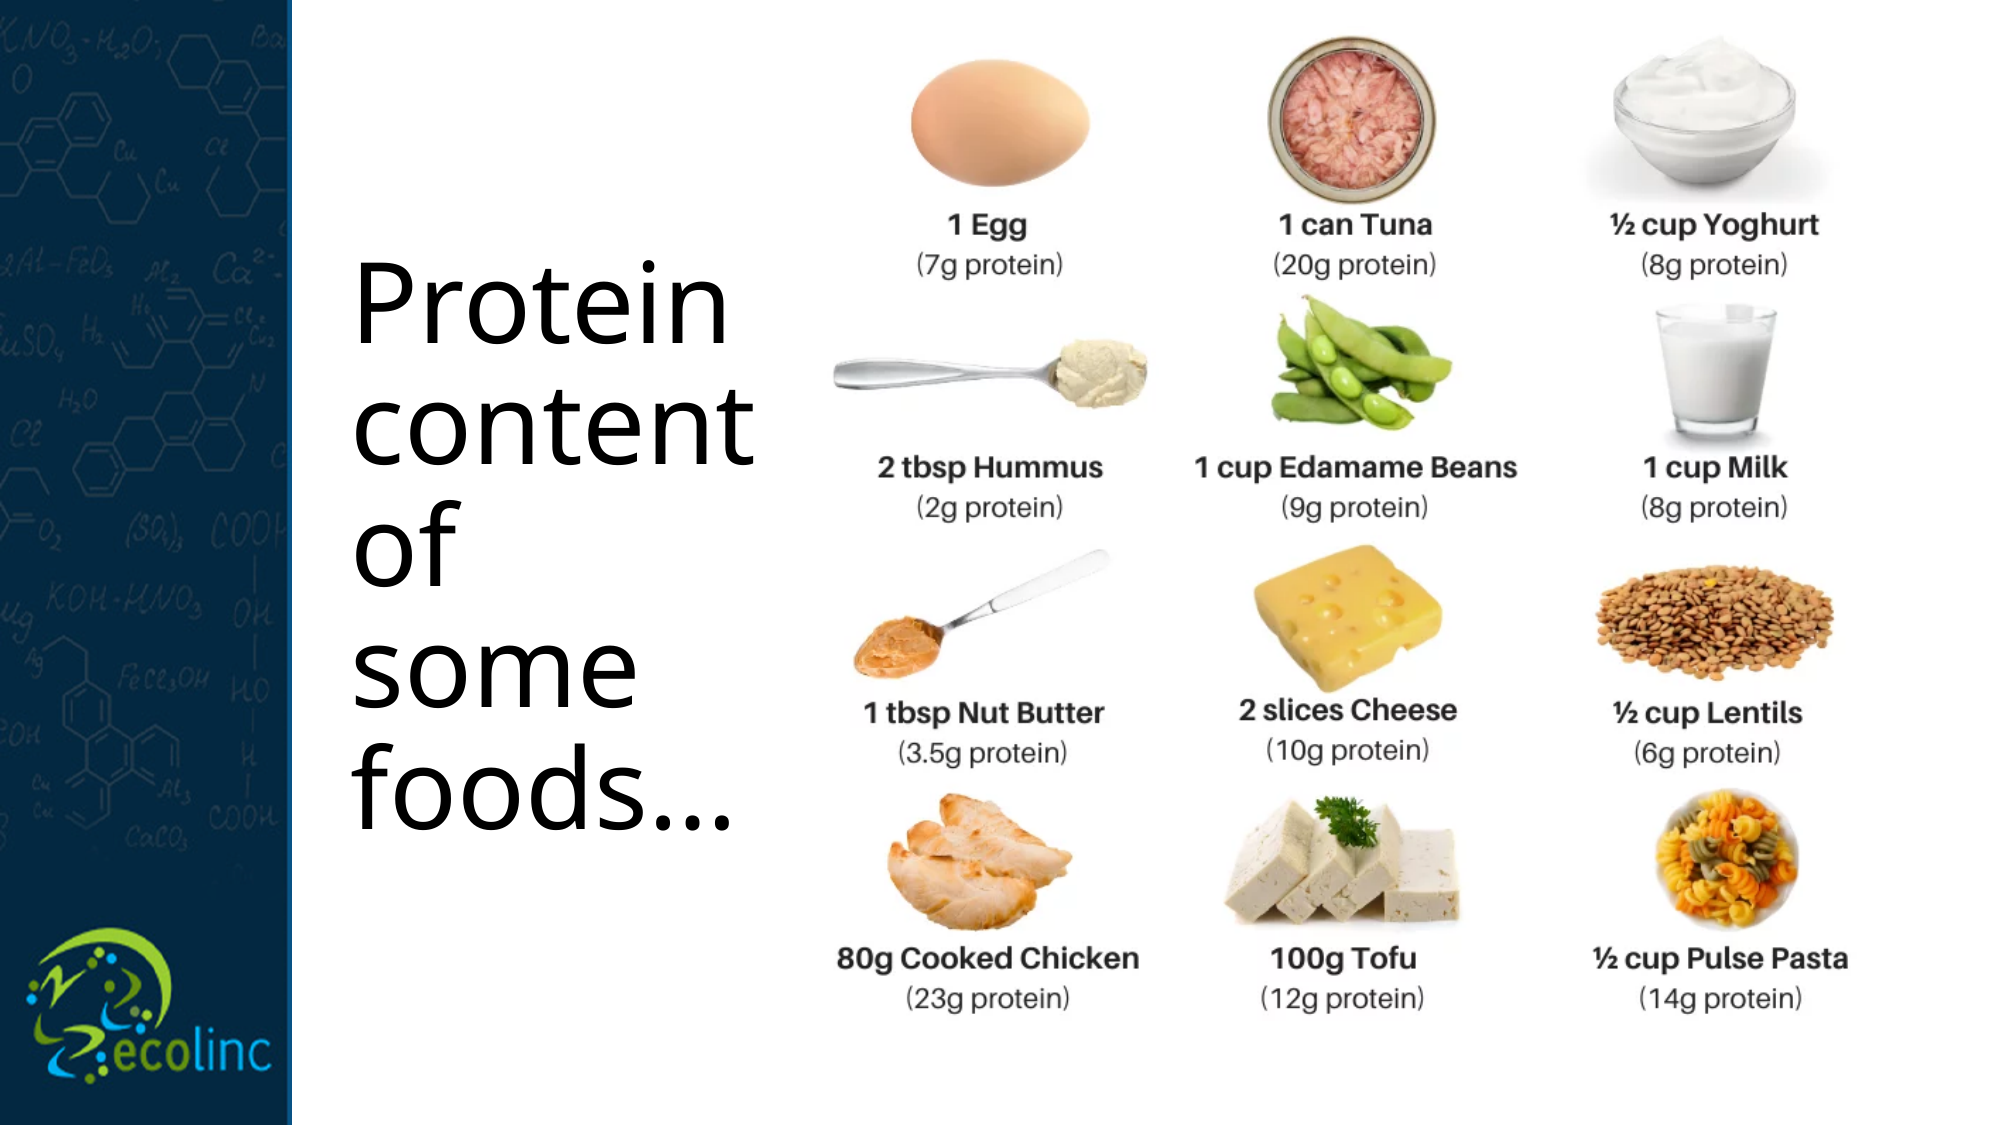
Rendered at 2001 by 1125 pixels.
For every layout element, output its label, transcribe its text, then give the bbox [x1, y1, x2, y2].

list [783, 26, 1913, 1021]
title Protein content of some foods… [335, 441, 783, 659]
picture [0, 0, 292, 1125]
